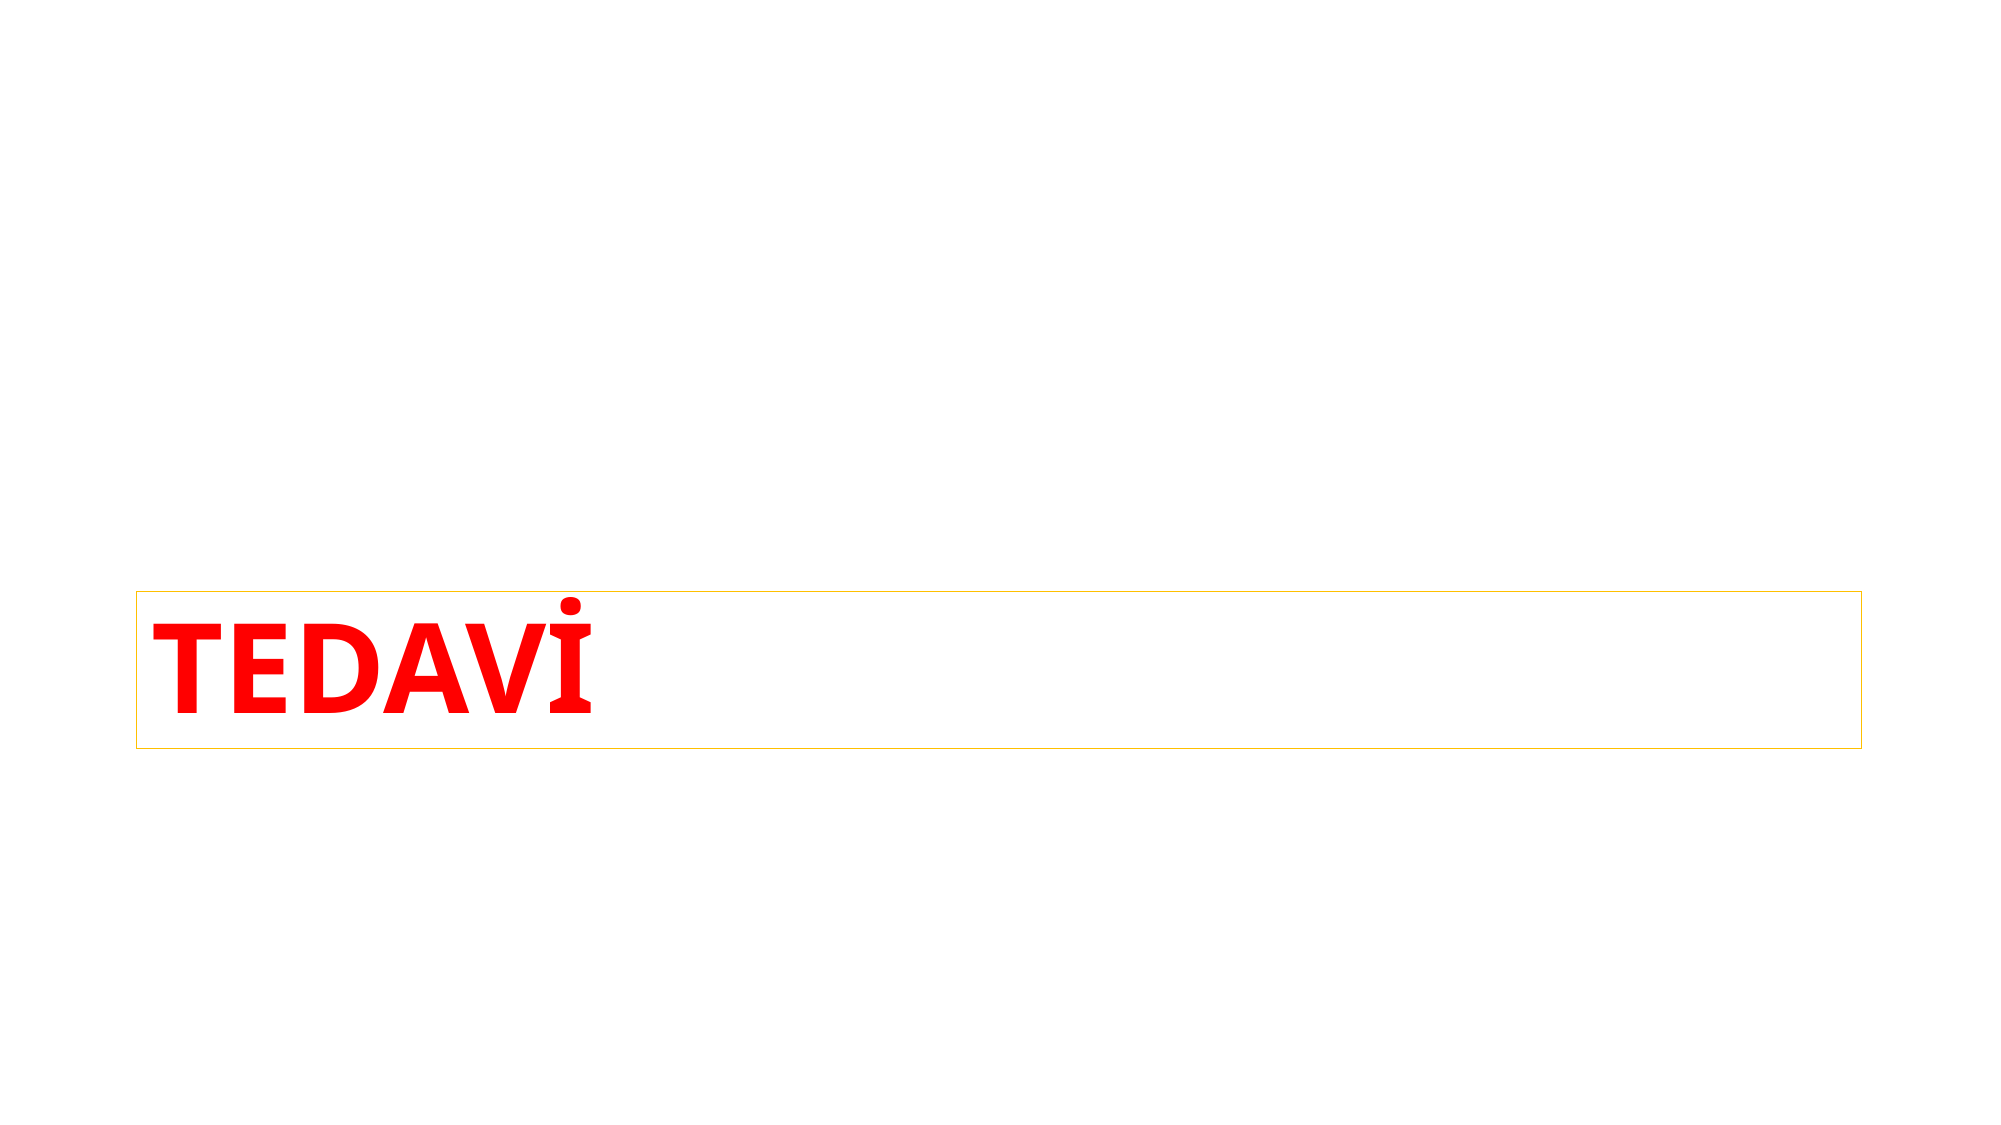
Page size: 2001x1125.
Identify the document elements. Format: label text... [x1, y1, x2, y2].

title TEDAVİ [136, 591, 1862, 749]
